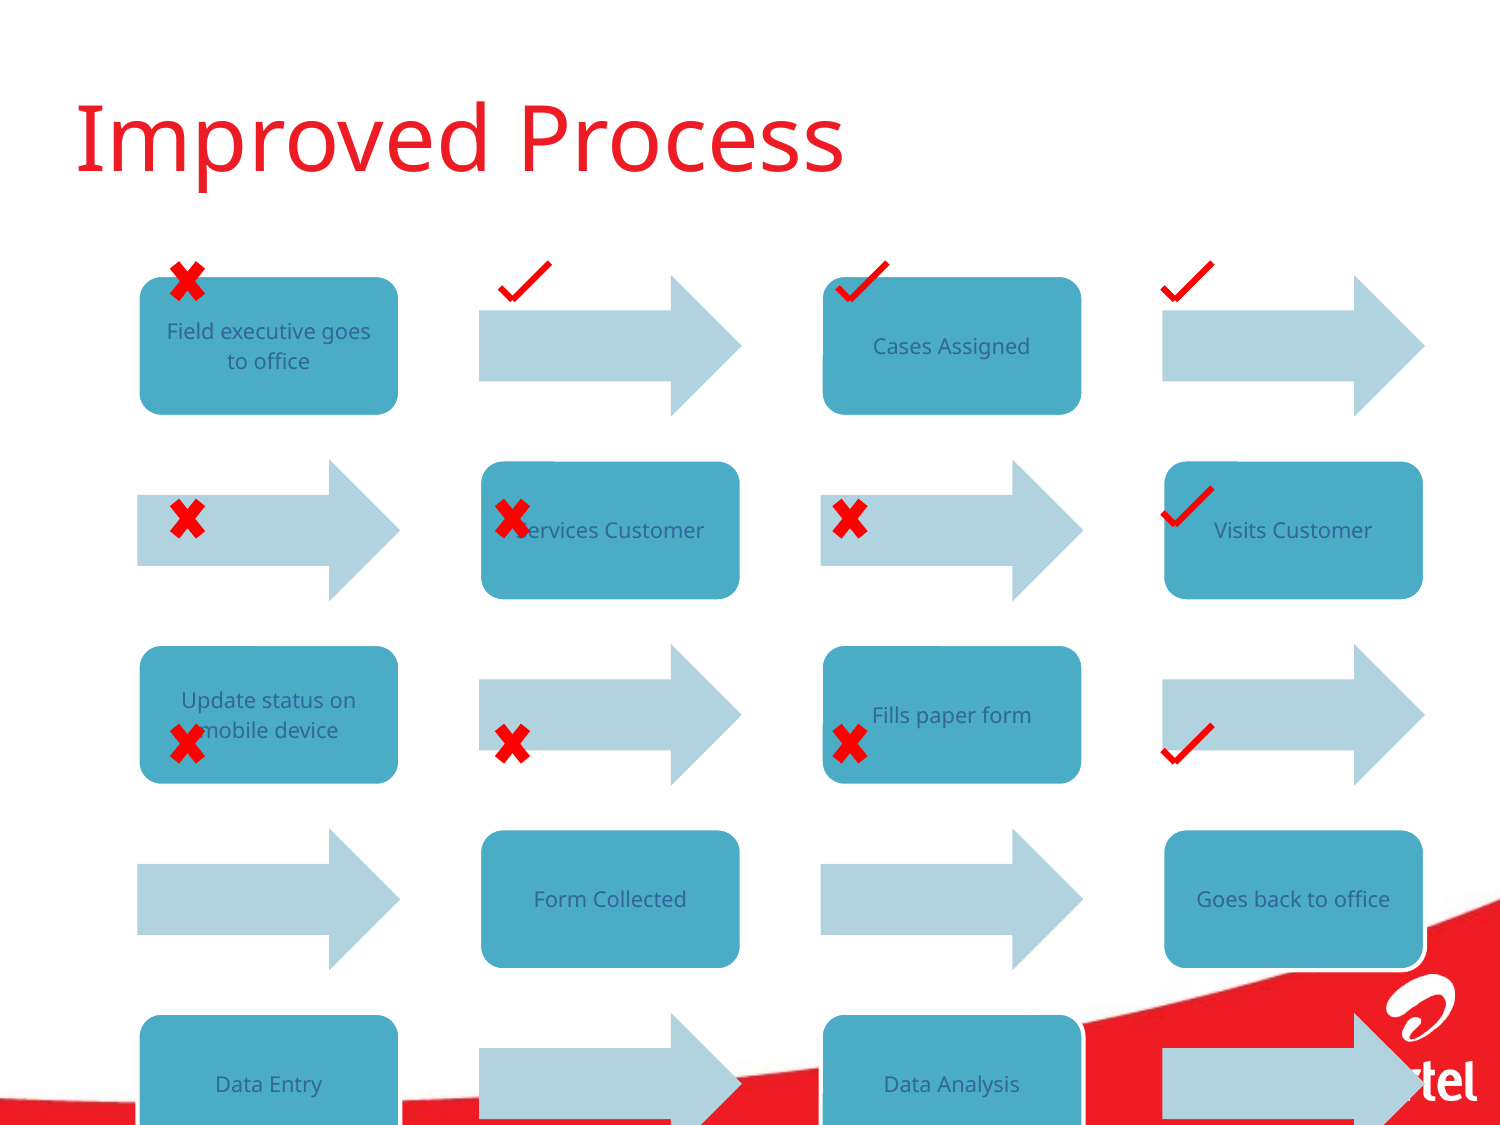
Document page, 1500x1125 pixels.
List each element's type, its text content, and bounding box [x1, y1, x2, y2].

title Improved Process [74, 74, 1326, 206]
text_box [837, 262, 888, 301]
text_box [499, 262, 551, 301]
text_box [167, 259, 208, 273]
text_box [1162, 262, 1213, 301]
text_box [137, 274, 1426, 888]
picture [0, 887, 1500, 1125]
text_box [1162, 724, 1213, 763]
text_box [1162, 487, 1213, 526]
